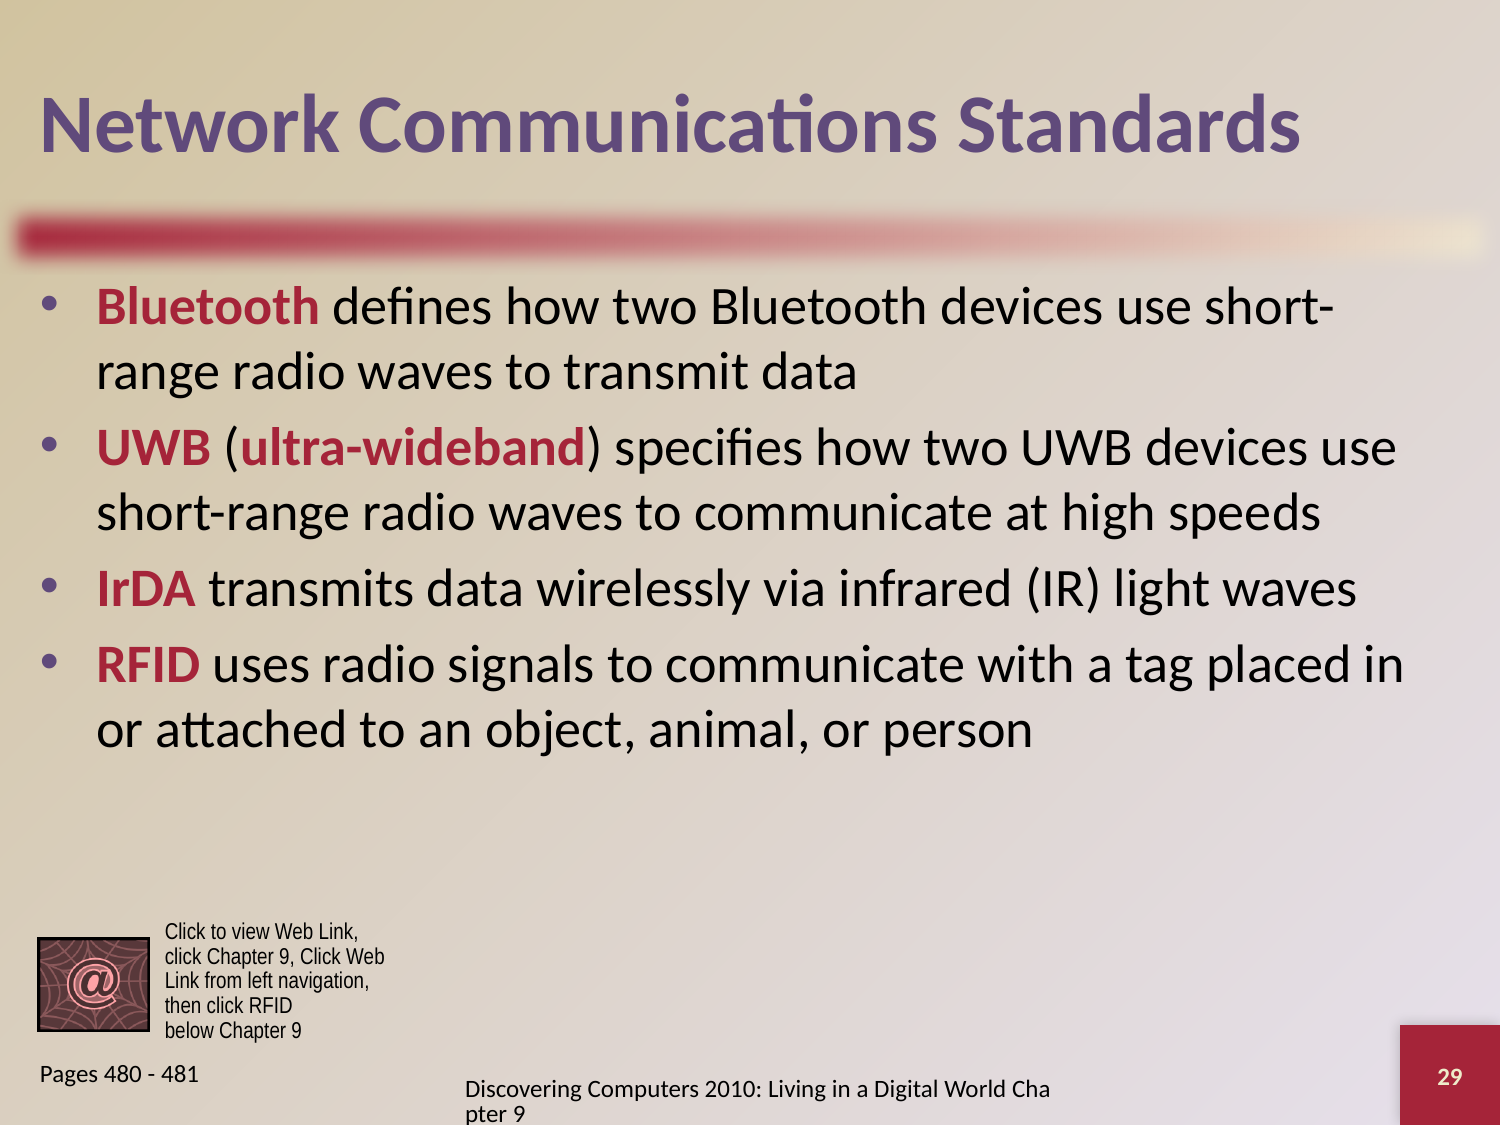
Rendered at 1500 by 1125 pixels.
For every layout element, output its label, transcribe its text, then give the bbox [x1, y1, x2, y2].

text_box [37, 912, 438, 1053]
slide_number 29 [1400, 1025, 1500, 1125]
list Pages 480 - 481 [24, 1050, 300, 1125]
title Network Communications Standards [24, 24, 1475, 213]
list Bluetooth defines how two Bluetooth devices use short-range radio waves to transmit data UWB (ultra-wideband) specifies how two UWB devices use short-range radio waves to communicate at high speeds IrDA transmits data wirelessly via infrared (IR) light waves RFID uses radio signals to communicate with a tag placed in or attached to an object, animal, or person [24, 262, 1475, 1025]
footer Discovering Computers 2010: Living in a Digital World Chapter 9 [450, 1050, 1075, 1125]
